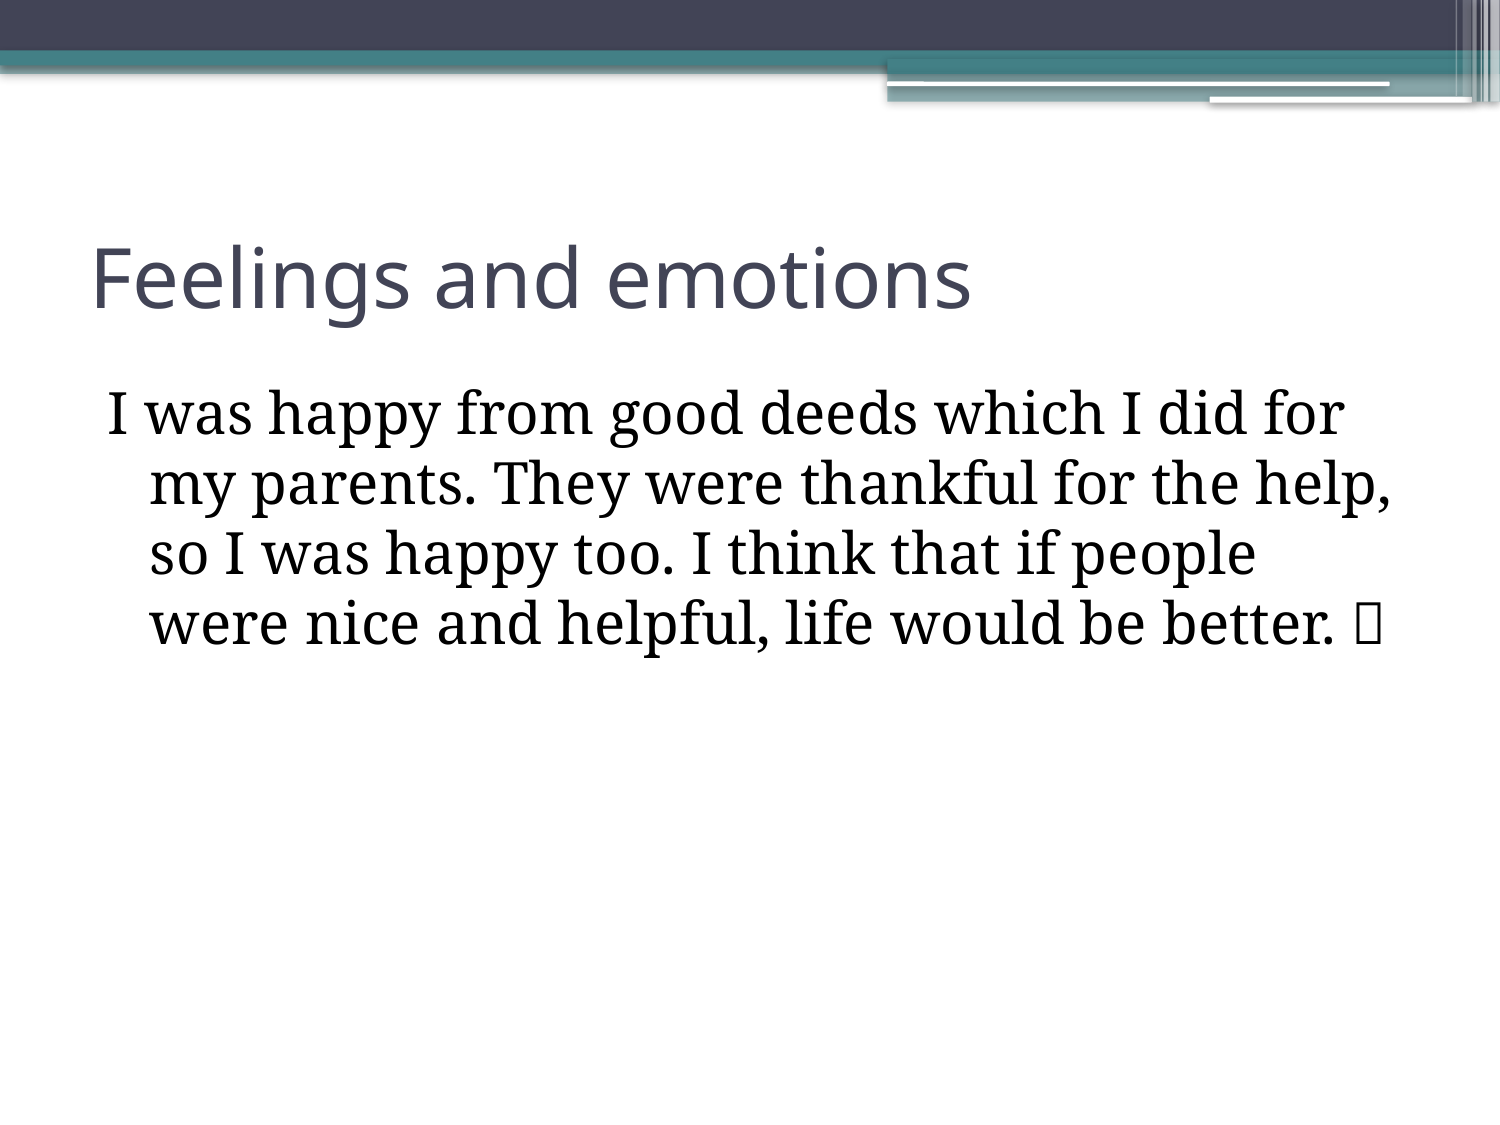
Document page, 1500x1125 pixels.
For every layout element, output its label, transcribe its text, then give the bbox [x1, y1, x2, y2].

list I was happy from good deeds which I did for my parents. They were thankful for the help, so I was happy too. I think that if people were nice and helpful, life would be better.  [75, 368, 1425, 1079]
title Feelings and emotions [75, 187, 1425, 363]
